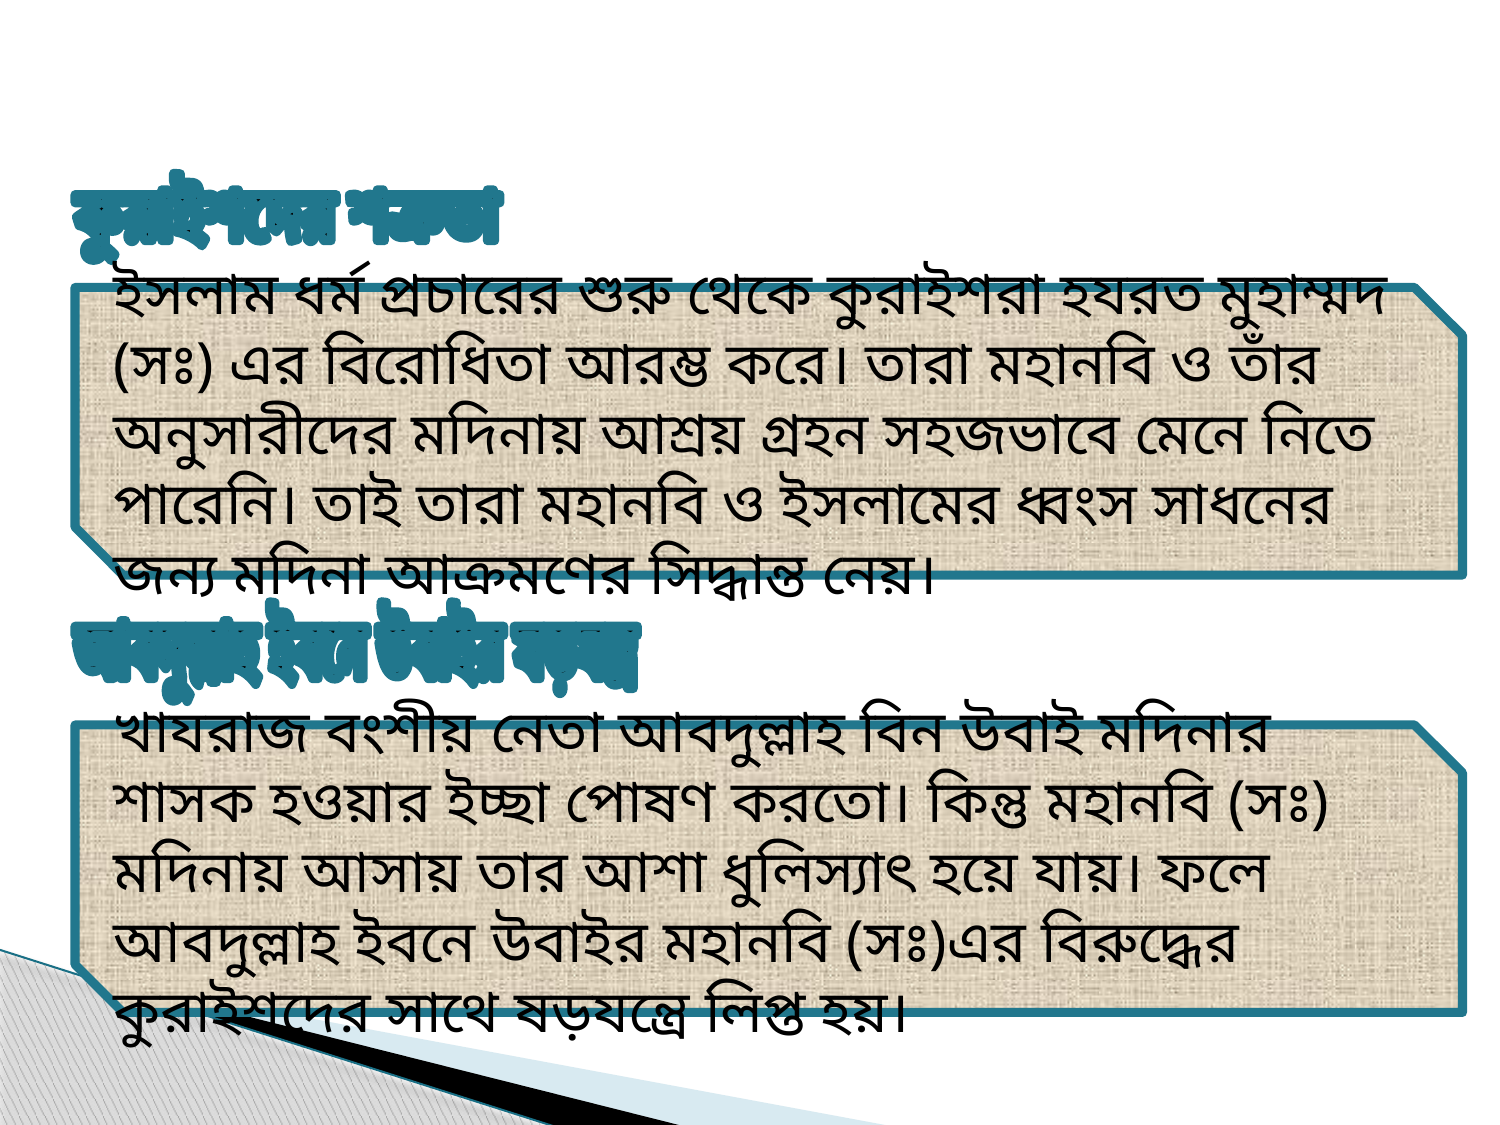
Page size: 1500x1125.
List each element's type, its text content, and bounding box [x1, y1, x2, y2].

text_box খাযরাজ বংশীয় নেতা আবদুল্লাহ বিন উবাই মদিনার শাসক হওয়ার ইচ্ছা পোষণ করতো। কিন্তু মহানবি (সঃ) মদিনায় আসায় তার আশা ধুলিস্যাৎ হয়ে যায়। ফলে আবদুল্লাহ ইবনে উবাইর মহানবি (সঃ)এর বিরুদ্ধের কুরাইশদের সাথে ষড়যন্ত্রে লিপ্ত হয়। [70, 720, 1468, 1017]
text_box কুরাইশদের শত্রুতা [344, 185, 505, 246]
text_box কুরাইশদের শত্রুতা [70, 168, 341, 266]
text_box আবদুল্লাহ ইবনে উবাইর ষড়যন্ত্র [373, 597, 642, 699]
text_box ইসলাম ধর্ম প্রচারের শুরু থেকে কুরাইশরা হযরত মুহাম্মদ (সঃ) এর বিরোধিতা আরম্ভ করে। তারা মহানবি ও তাঁর অনুসারীদের মদিনায় আশ্রয় গ্রহন সহজভাবে মেনে নিতে পারেনি। তাই তারা মহানবি ও ইসলামের ধ্বংস সাধনের জন্য মদিনা আক্রমণের সিদ্ধান্ত নেয়। [70, 282, 1468, 580]
text_box আবদুল্লাহ ইবনে উবাইর ষড়যন্ত্র [70, 597, 372, 707]
